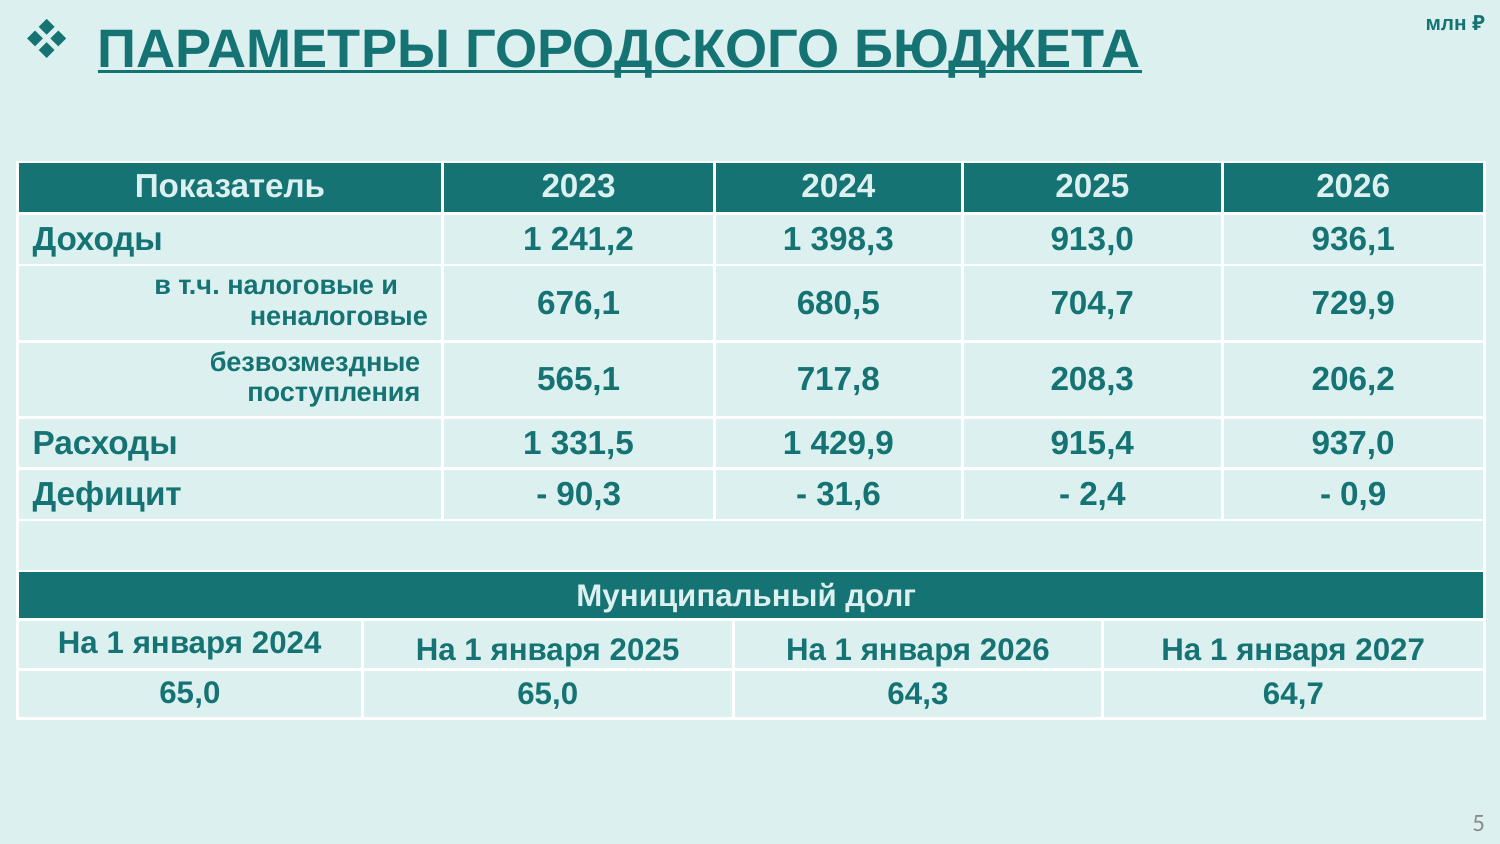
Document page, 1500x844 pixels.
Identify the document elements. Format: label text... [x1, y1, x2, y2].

table_cell 937,0 [1224, 419, 1483, 467]
table_cell Муниципальный долг [19, 572, 1483, 618]
table_cell 704,7 [964, 266, 1221, 340]
table_cell [19, 521, 1483, 570]
table_cell 729,9 [1224, 266, 1483, 340]
table_cell 1 429,9 [716, 419, 961, 467]
table_cell 206,2 [1224, 343, 1483, 416]
table_cell На 1 января 2024 [19, 621, 361, 668]
table_cell 208,3 [964, 343, 1221, 416]
text_box млн ₽ [1410, 2, 1500, 42]
table_cell безвозмездные поступления [19, 343, 441, 416]
table_cell 915,4 [964, 419, 1221, 467]
table_cell Дефицит [19, 470, 441, 519]
table_cell 680,5 [716, 266, 961, 340]
table_cell На 1 января 2026 [735, 621, 1101, 668]
table_cell 717,8 [716, 343, 961, 416]
table_header 2025 [964, 163, 1221, 212]
table_header 2023 [444, 163, 713, 212]
table_cell Доходы [19, 215, 441, 264]
table_cell - 90,3 [444, 470, 713, 519]
table_cell 65,0 [19, 671, 361, 717]
table_cell 1 398,3 [716, 215, 961, 264]
table_cell - 2,4 [964, 470, 1221, 519]
table_cell 913,0 [964, 215, 1221, 264]
table_header Показатель [19, 163, 441, 212]
table_cell 64,3 [735, 671, 1101, 717]
table_cell Расходы [19, 419, 441, 467]
table_cell 1 331,5 [444, 419, 713, 467]
table_cell На 1 января 2027 [1104, 621, 1483, 668]
text_box Параметры городского бюджета [7, 5, 1157, 86]
slide_number 5 [1149, 798, 1500, 844]
table_cell 676,1 [444, 266, 713, 340]
table_cell 64,7 [1104, 671, 1483, 717]
table_header 2024 [716, 163, 961, 212]
table_cell 565,1 [444, 343, 713, 416]
table_cell 65,0 [364, 671, 732, 717]
table_cell 936,1 [1224, 215, 1483, 264]
table_cell - 0,9 [1224, 470, 1483, 519]
table_cell 1 241,2 [444, 215, 713, 264]
table_cell - 31,6 [716, 470, 961, 519]
table_cell в т.ч. налоговые и неналоговые [19, 266, 441, 340]
table_cell На 1 января 2025 [364, 621, 732, 668]
table_header 2026 [1224, 163, 1483, 212]
